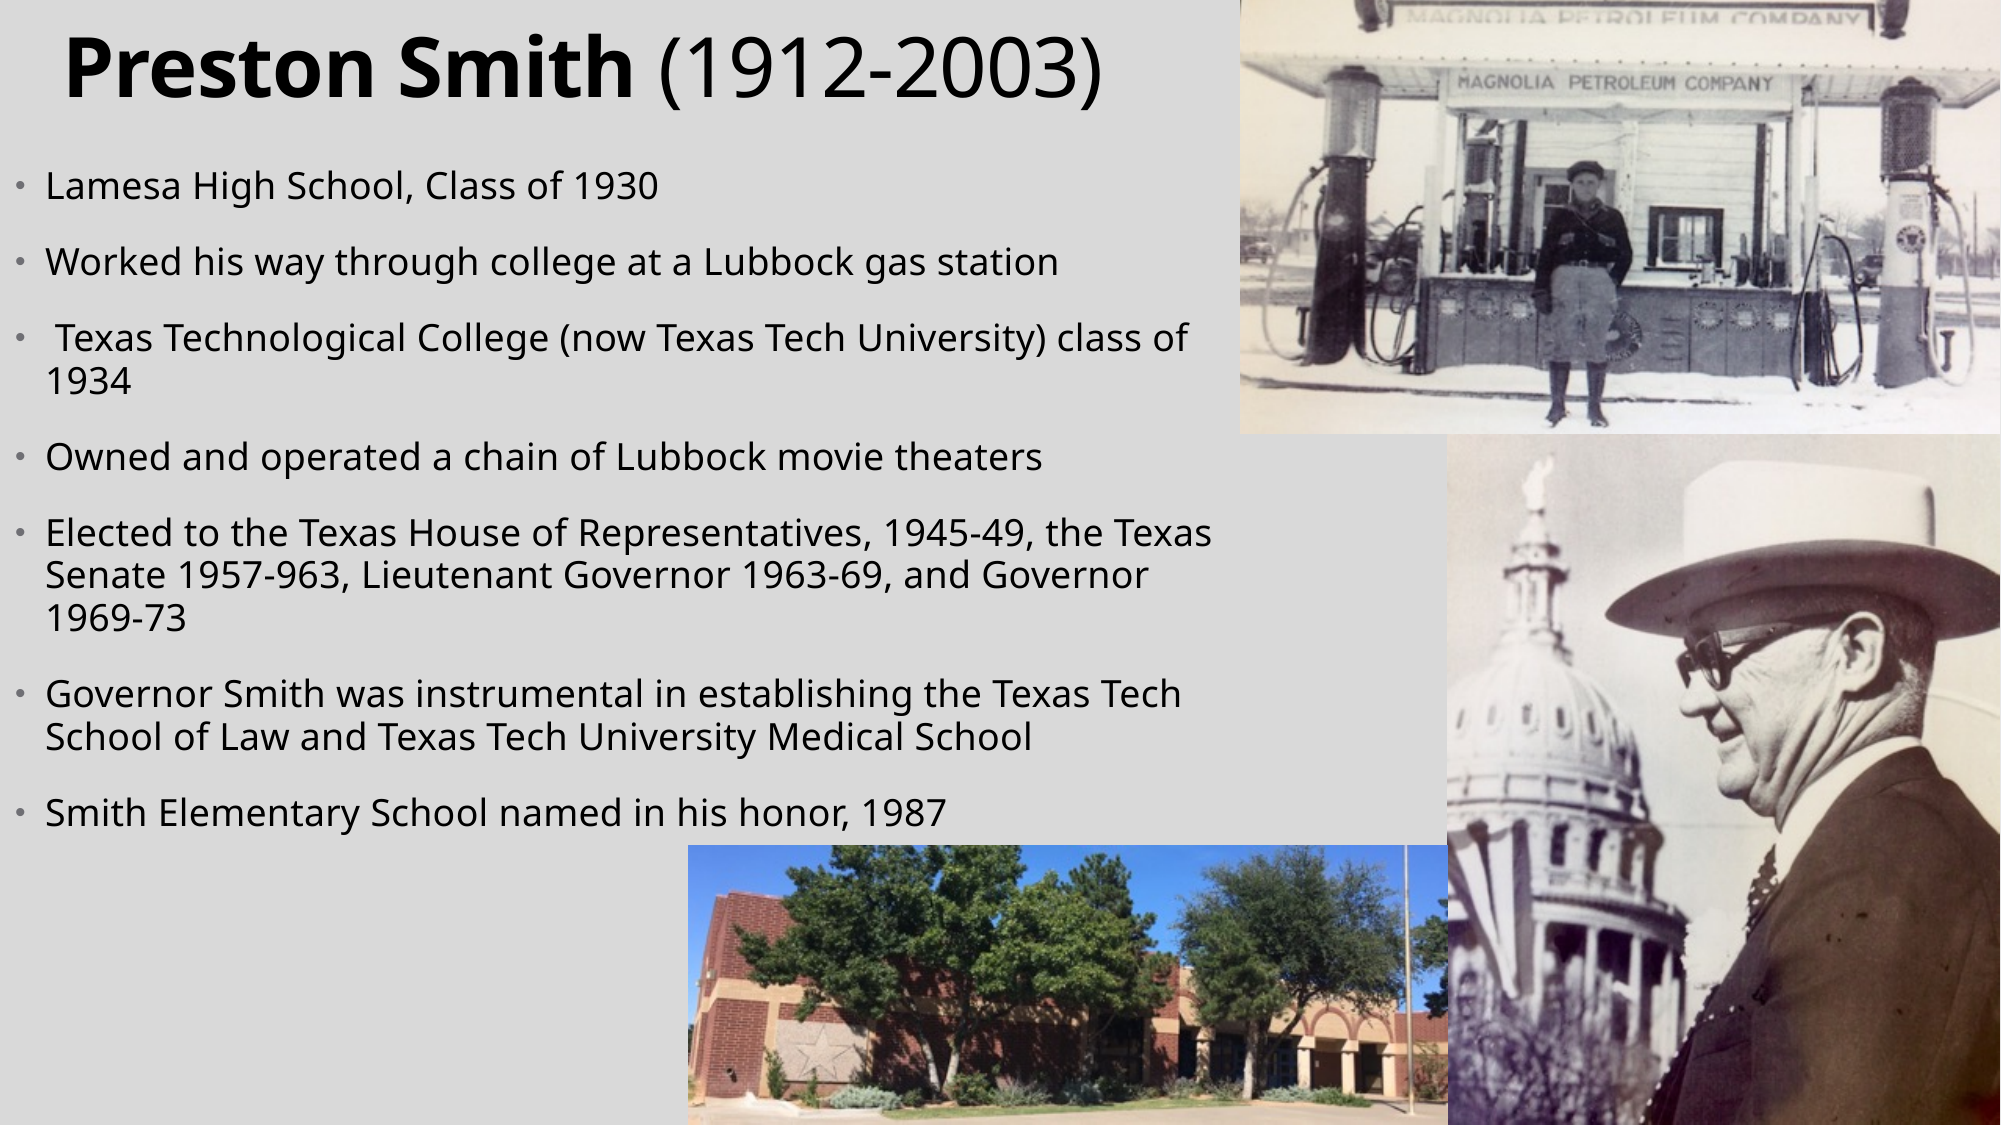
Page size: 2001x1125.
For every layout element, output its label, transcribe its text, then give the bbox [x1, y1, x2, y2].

picture [688, 0, 2000, 1125]
list Lamesa High School, Class of 1930 Worked his way through college at a Lubbock gas station Texas Technological College (now Texas Tech University) class of 1934 Owned and operated a chain of Lubbock movie theaters Elected to the Texas House of Representatives, 1945-49, the Texas Senate 1957-963, Lieutenant Governor 1963-69, and Governor 1969-73 Governor Smith was instrumental in establishing the Texas Tech School of Law and Texas Tech University Medical School Smith Elementary School named in his honor, 1987 [0, 157, 1241, 846]
title Preston Smith (1912-2003) [47, 5, 1233, 123]
